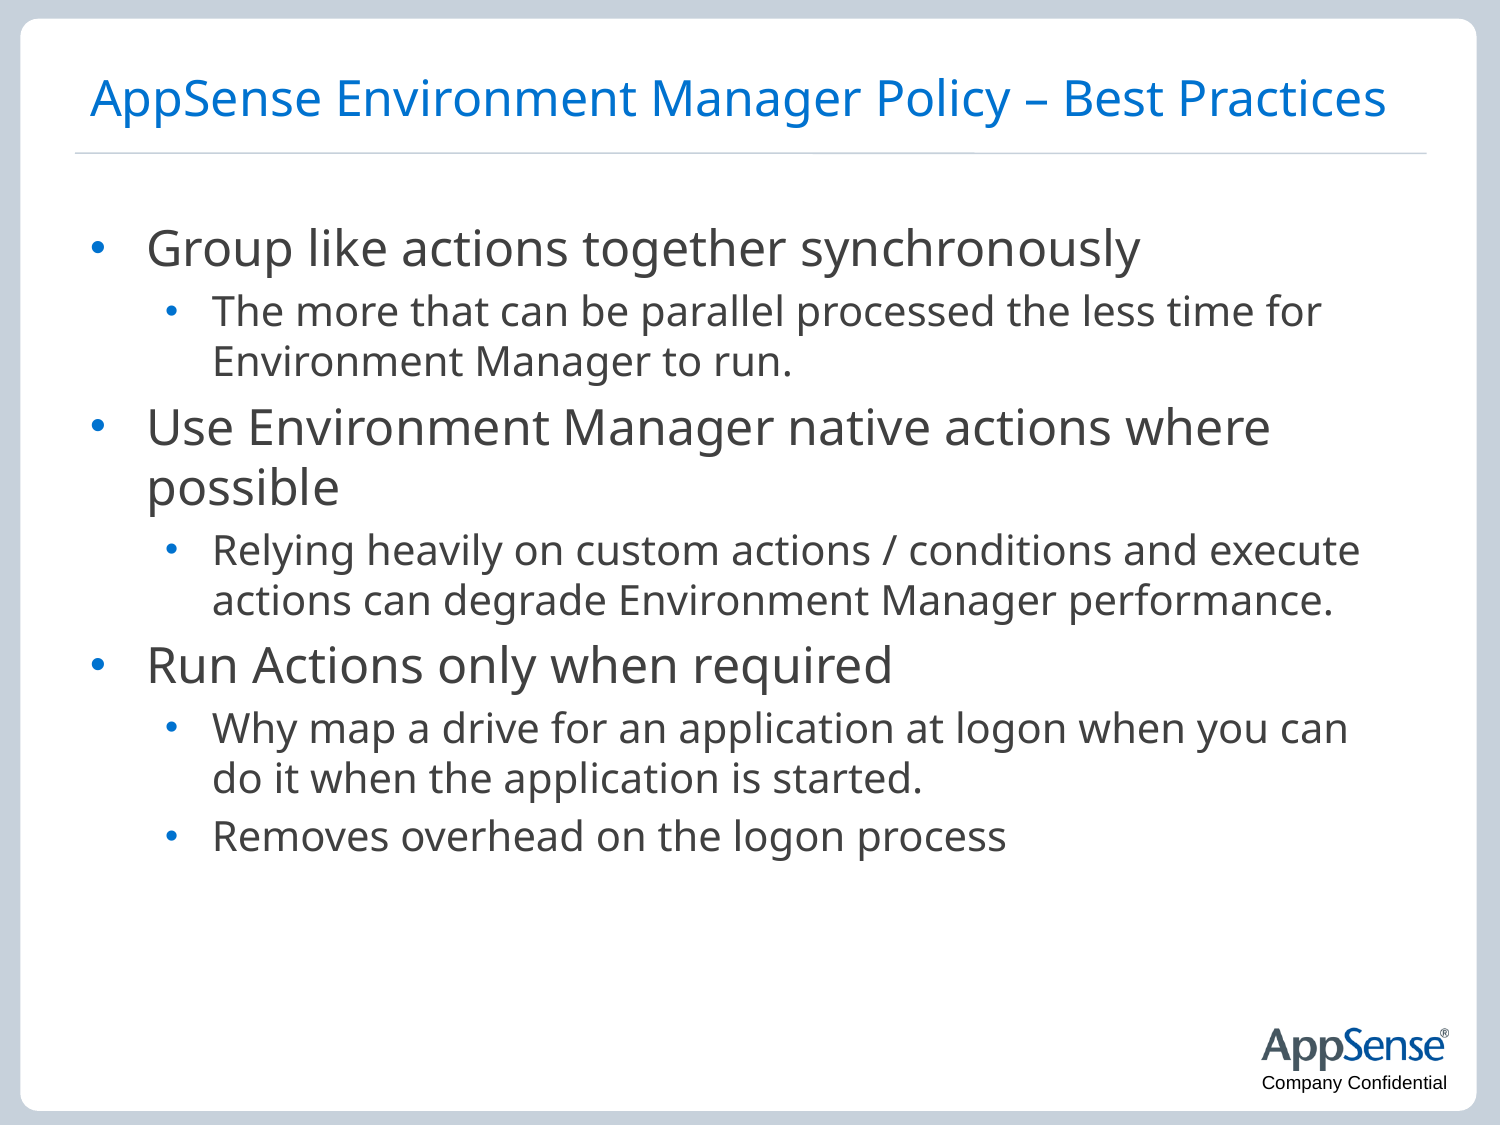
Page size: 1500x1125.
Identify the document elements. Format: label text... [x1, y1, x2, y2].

list Group like actions together synchronously The more that can be parallel processed the less time for Environment Manager to run. Use Environment Manager native actions where possible Relying heavily on custom actions / conditions and execute actions can degrade Environment Manager performance. Run Actions only when required Why map a drive for an application at logon when you can do it when the application is started. Removes overhead on the logon process [74, 209, 1426, 1006]
picture [1261, 1027, 1449, 1071]
title AppSense Environment Manager Policy – Best Practices [74, 44, 1426, 148]
